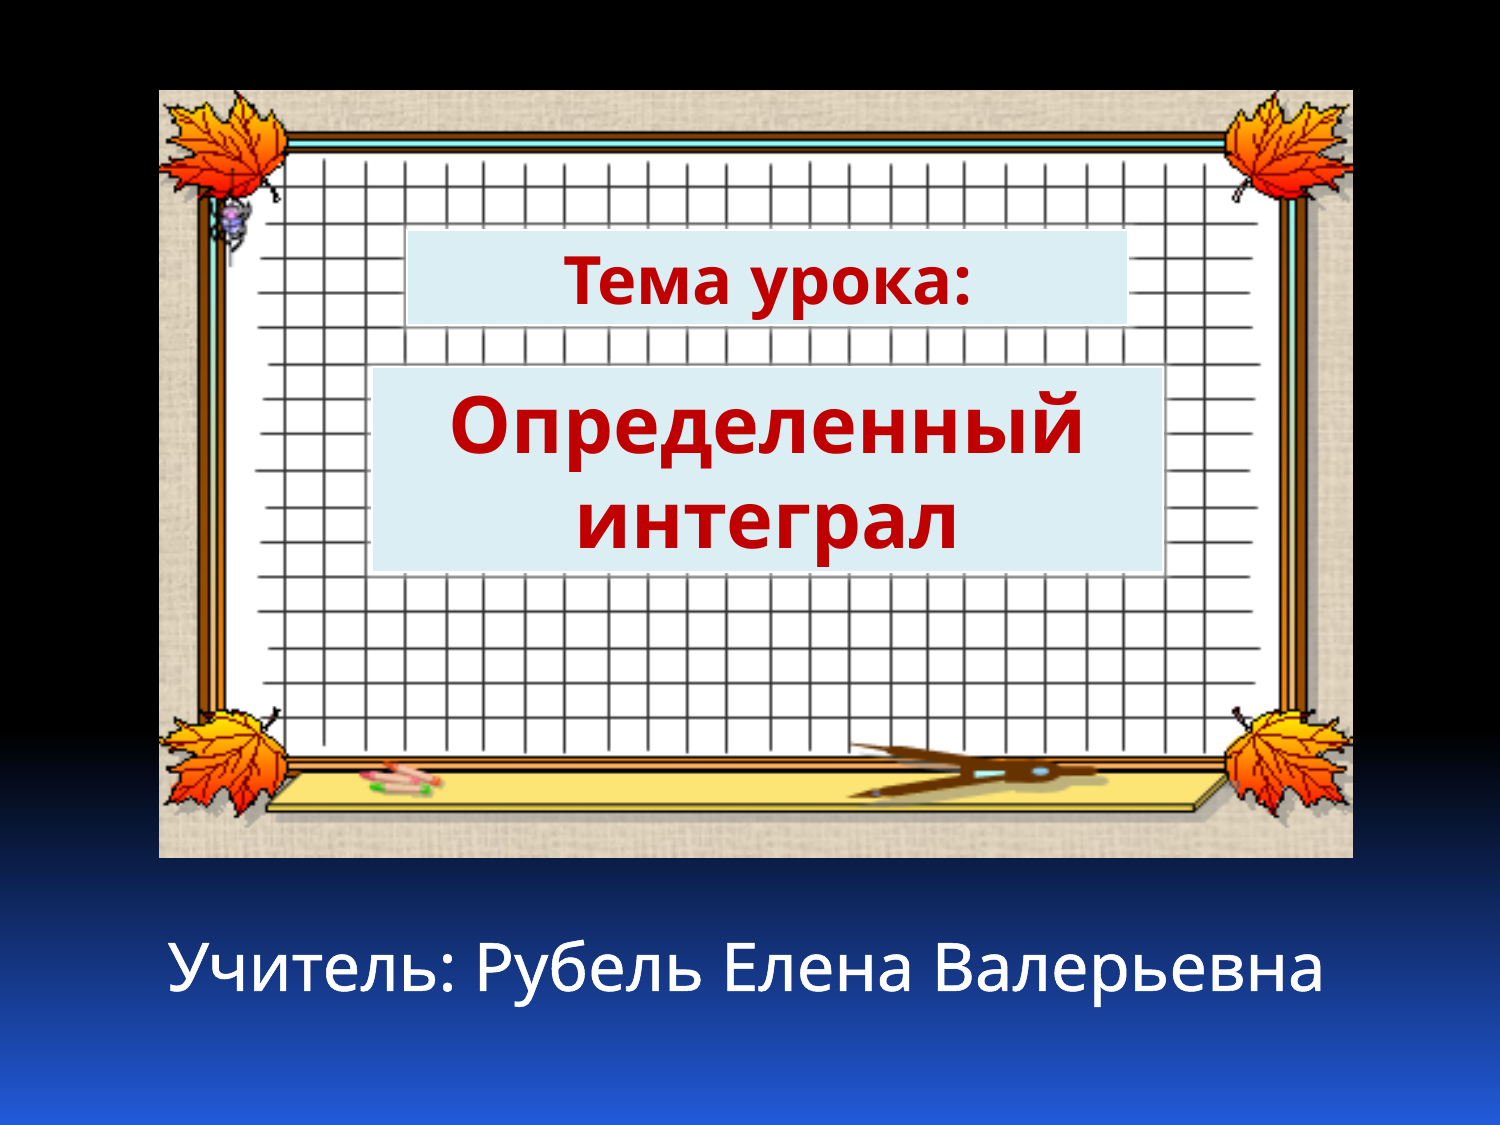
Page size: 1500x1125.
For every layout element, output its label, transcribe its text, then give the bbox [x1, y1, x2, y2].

picture [158, 89, 1353, 859]
text_box Учитель: Рубель Елена Валерьевна [17, 916, 1477, 1012]
